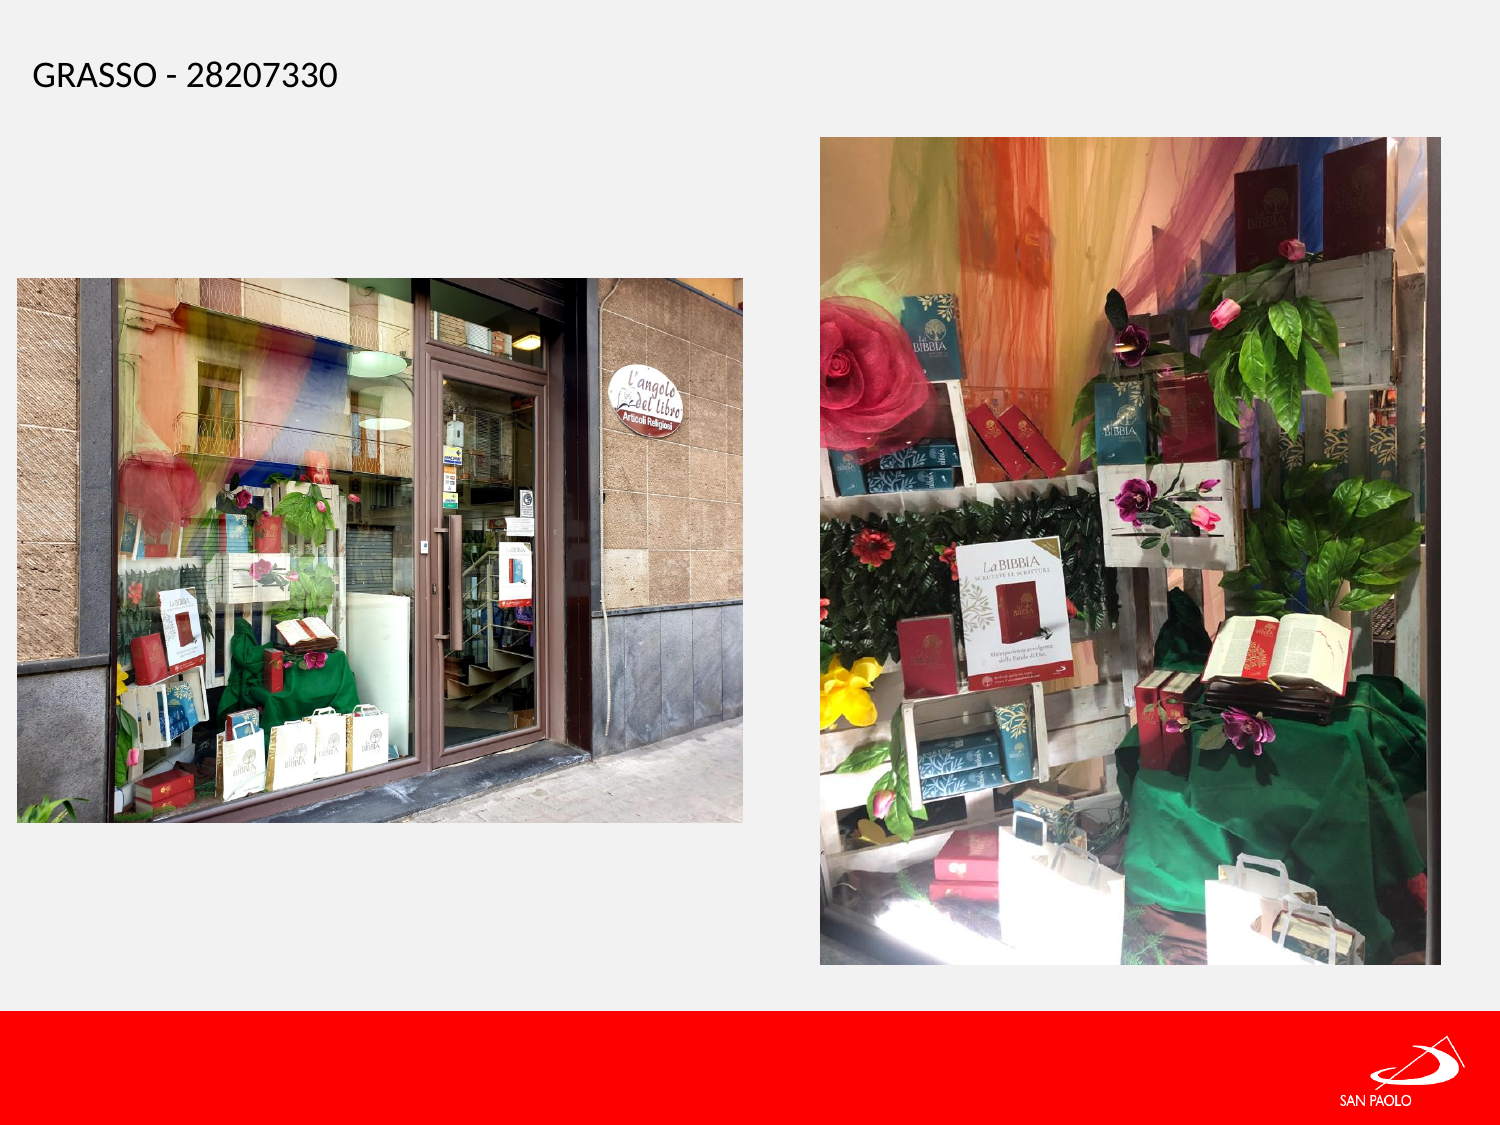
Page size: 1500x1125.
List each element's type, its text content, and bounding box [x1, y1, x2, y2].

picture [17, 278, 743, 823]
text_box GRASSO - 28207330 [17, 42, 432, 103]
picture [820, 136, 1442, 965]
